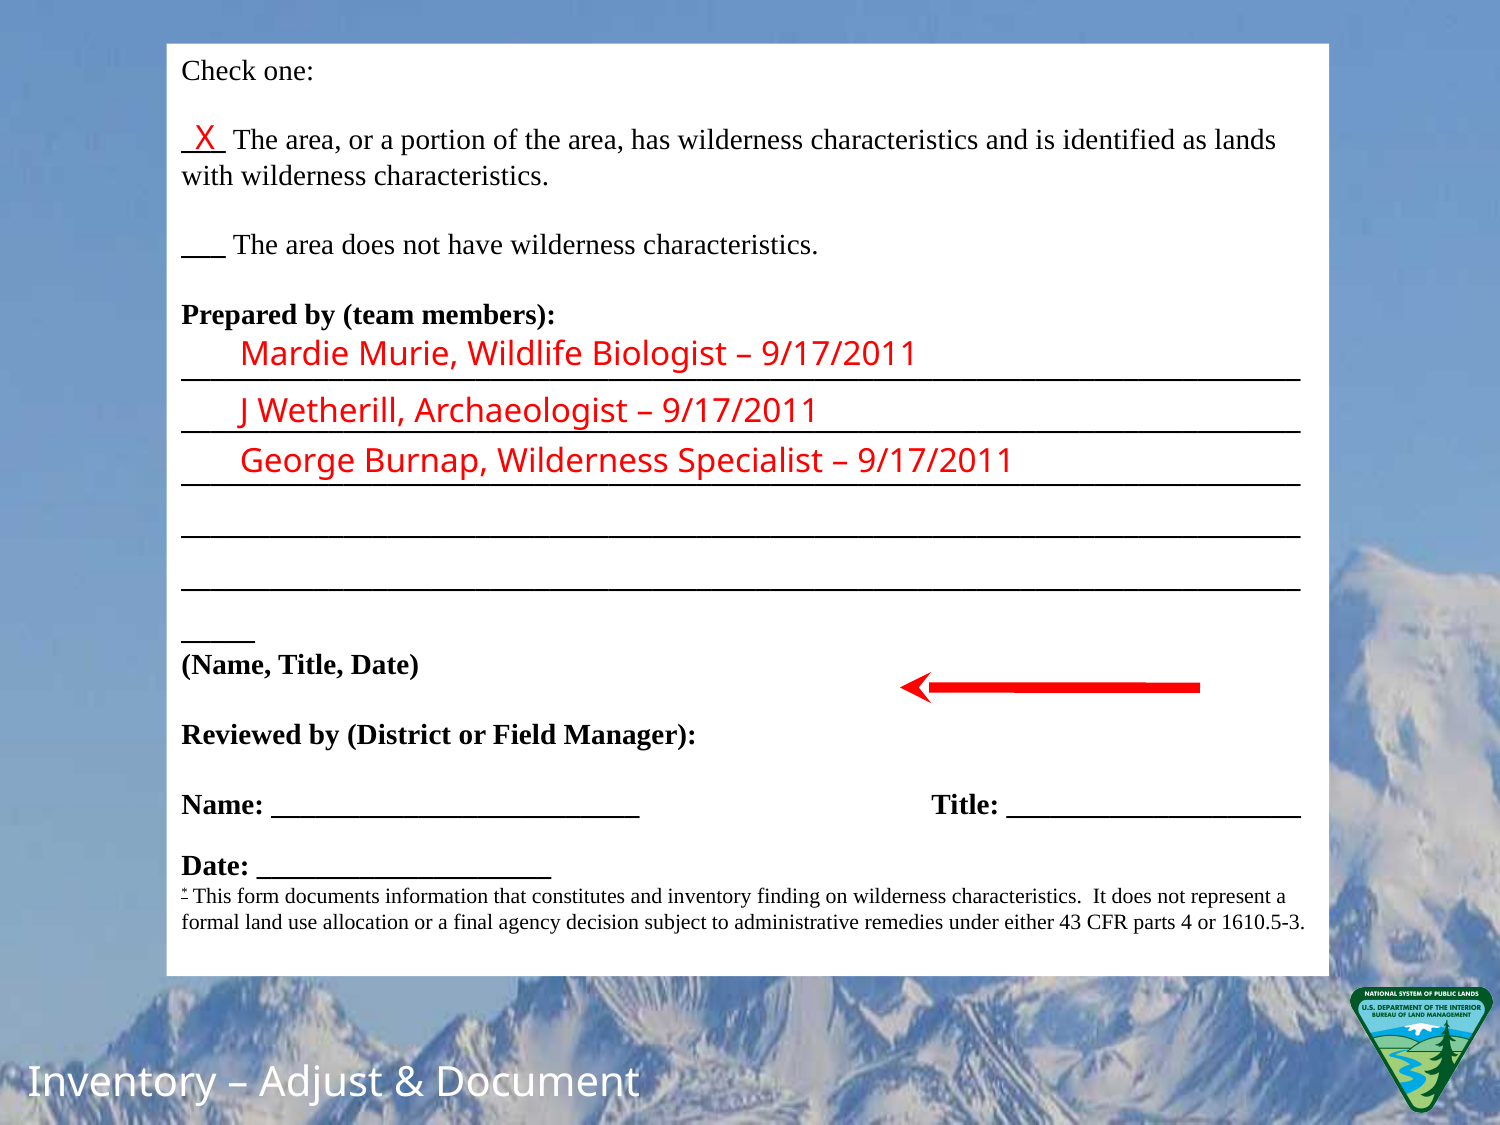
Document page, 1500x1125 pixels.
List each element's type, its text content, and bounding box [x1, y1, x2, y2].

text_box Mardie Murie, Wildlife Biologist – 9/17/2011 [224, 324, 988, 380]
text_box X [180, 109, 256, 164]
text_box George Burnap, Wilderness Specialist – 9/17/2011 [224, 431, 1213, 487]
title Inventory – Adjust & Document [12, 1046, 701, 1125]
text_box Check one: ___ The area, or a portion of the area, has wilderness characteristics and is identified as lands with wilderness characteristics. ___ The area does not have wilderness characteristics. Prepared by (team members): _________________________________________________________________________________________________________________________________________________________________________________________________________________________________________________________________________________________________________________________________________________________________________________________________ (Name, Title, Date) Reviewed by (District or Field Manager): Name: _________________________ Title: ____________________ Date: ____________________ * This form documents information that constitutes and inventory finding on wilderness characteristics. It does not represent a formal land use allocation or a final agency decision subject to administrative remedies under either 43 CFR parts 4 or 1610.5-3. [166, 43, 1330, 977]
text_box J Wetherill, Archaeologist – 9/17/2011 [224, 381, 988, 431]
picture [0, 0, 1500, 1125]
